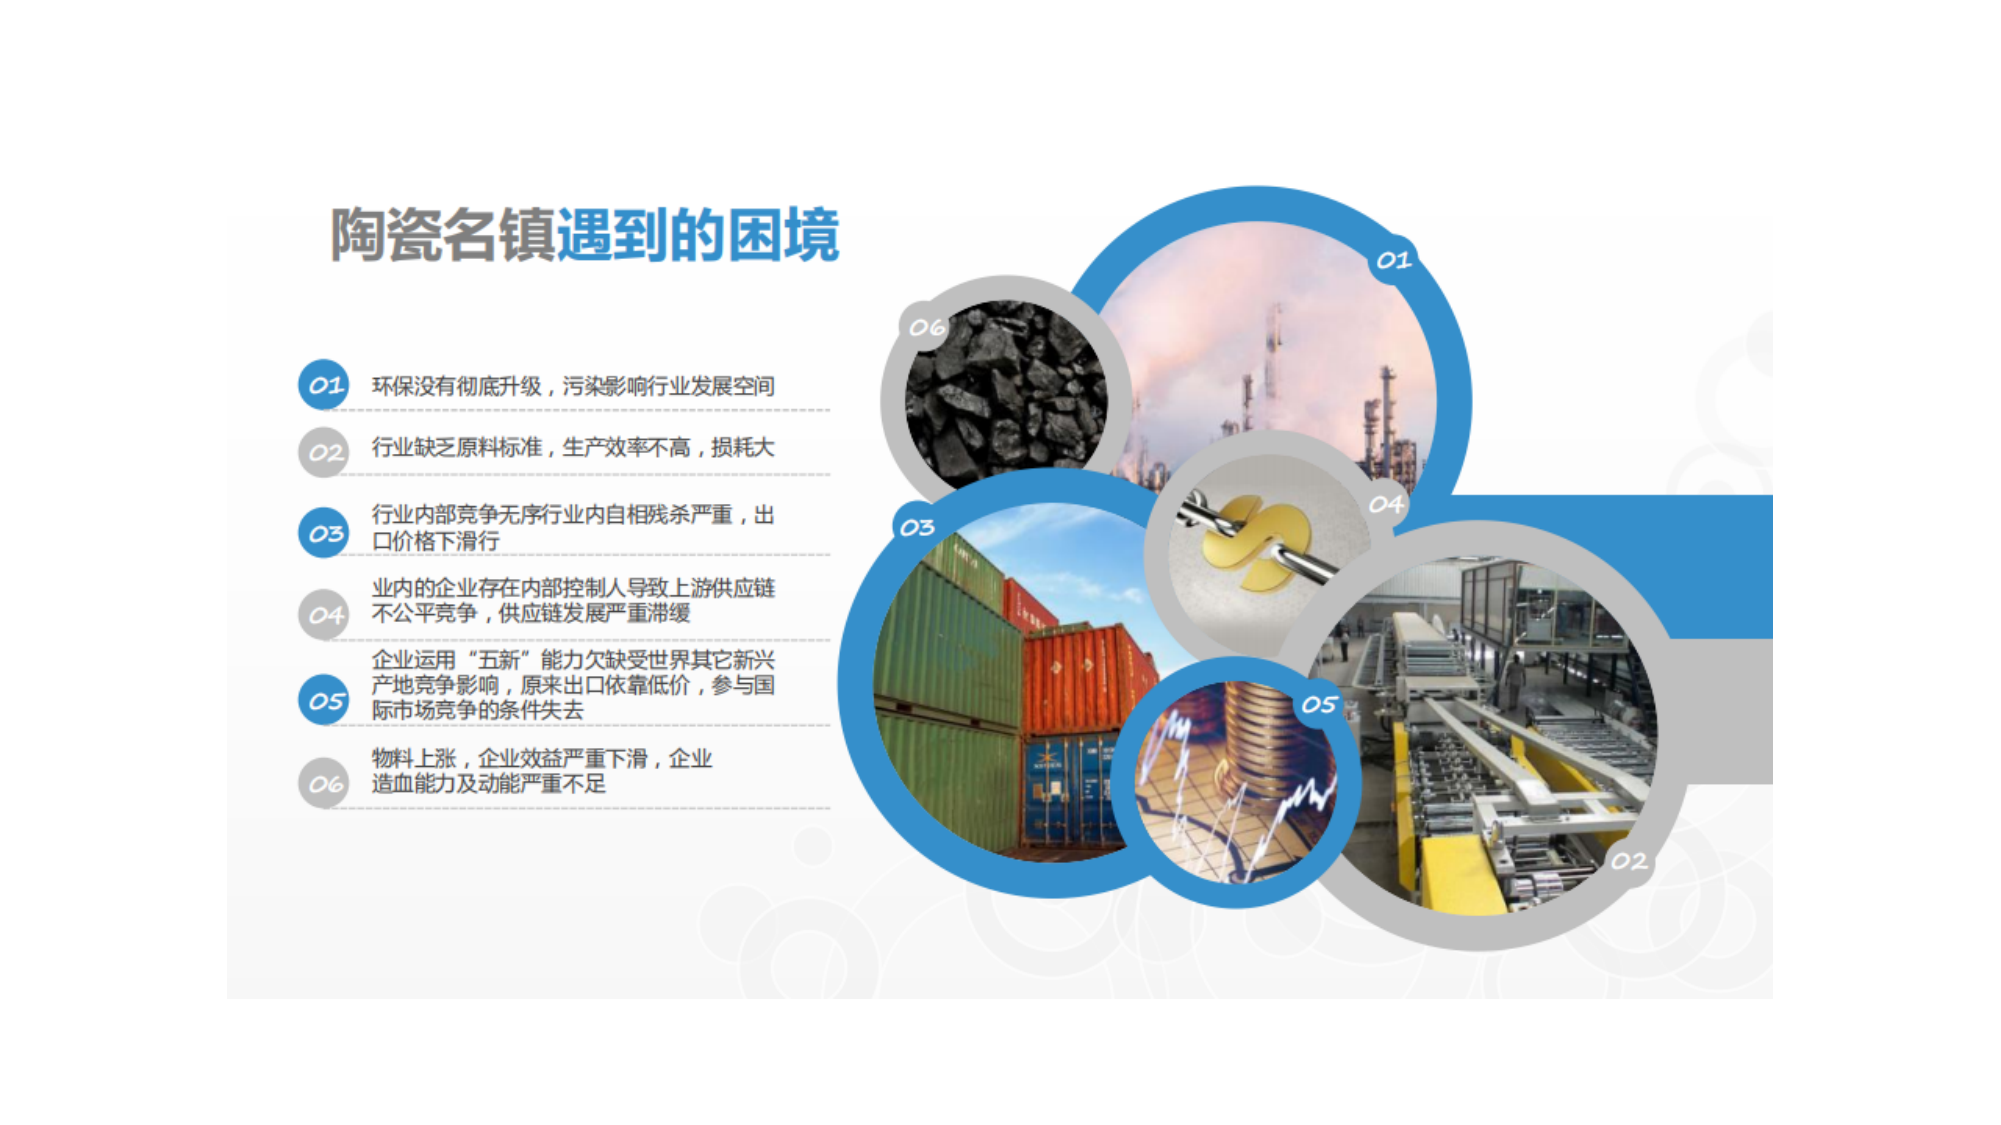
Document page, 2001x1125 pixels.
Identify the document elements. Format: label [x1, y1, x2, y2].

picture [227, 126, 1773, 999]
